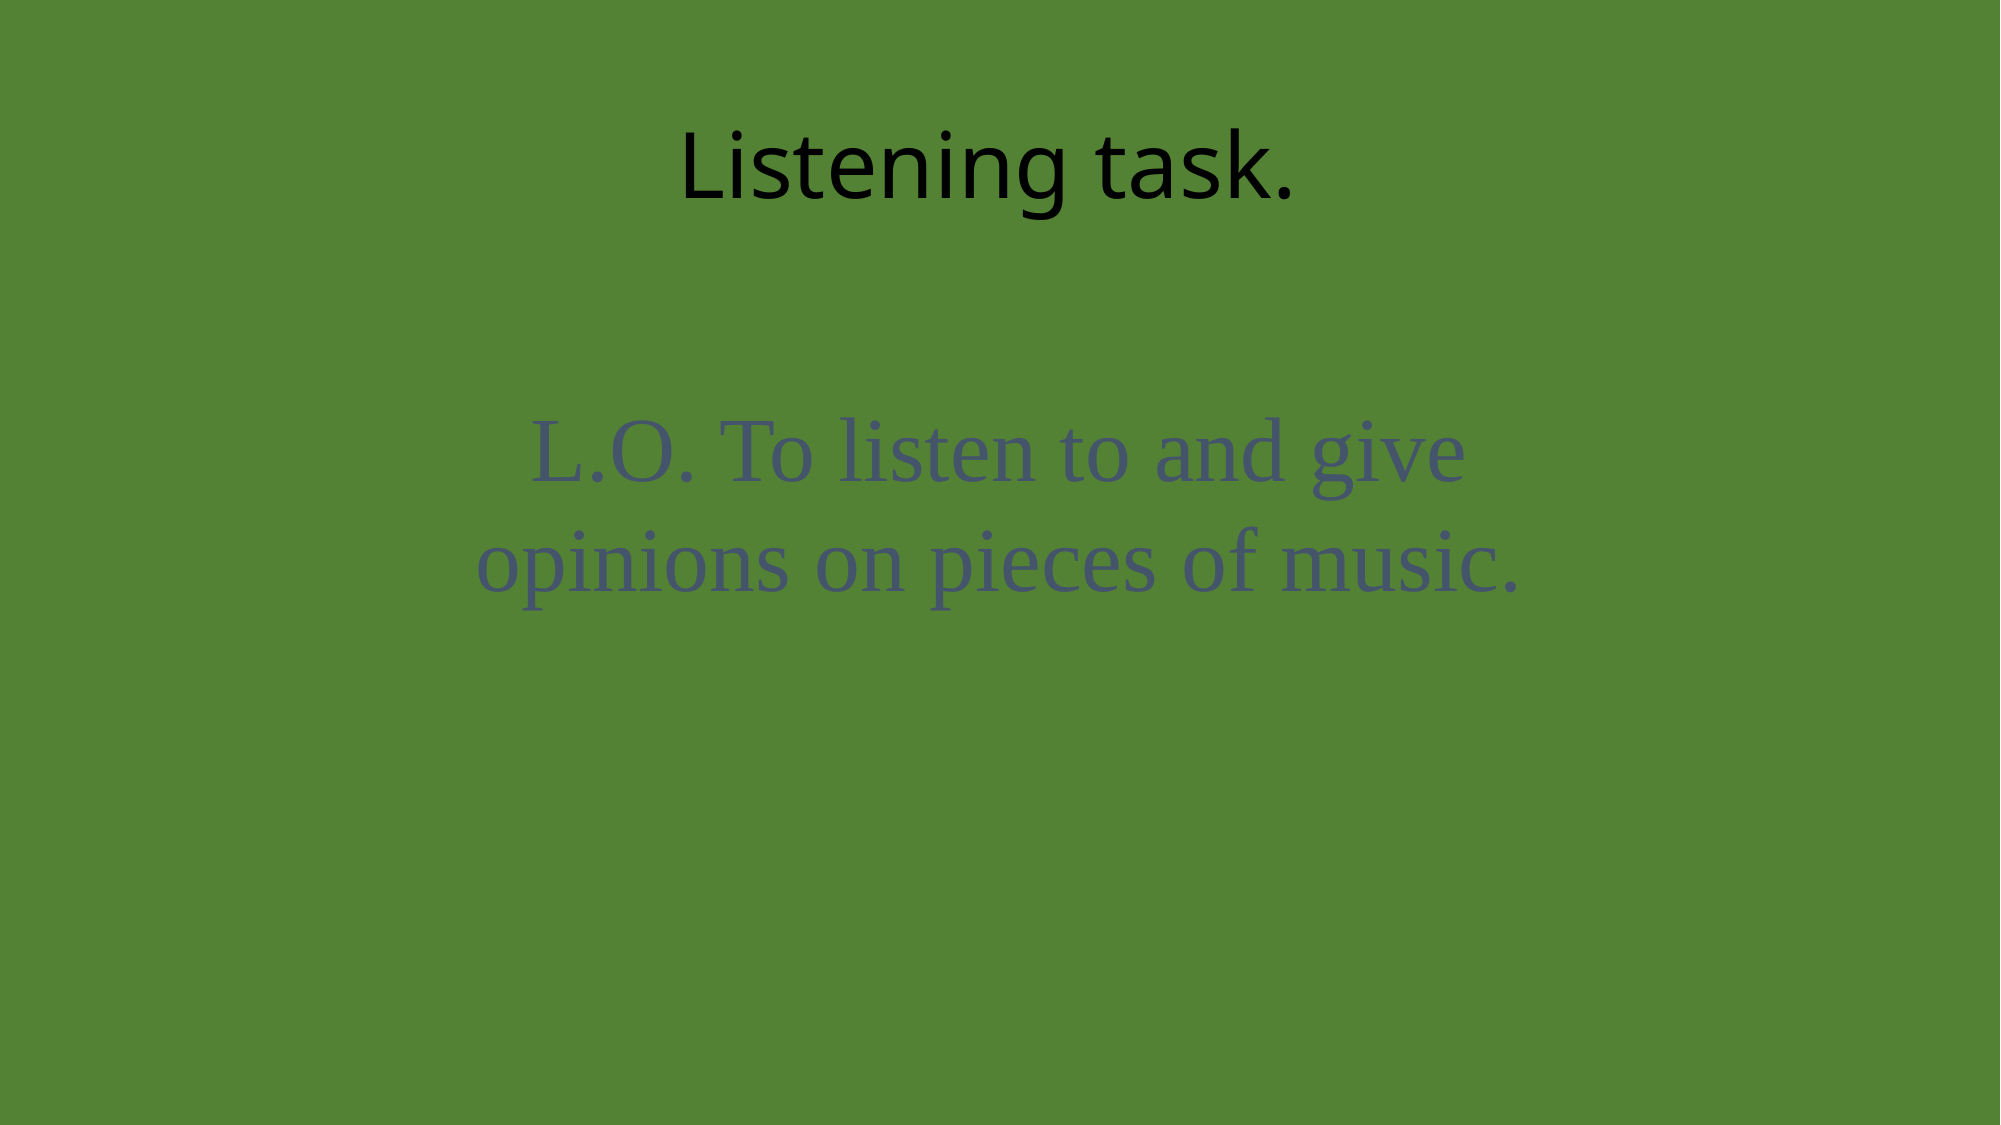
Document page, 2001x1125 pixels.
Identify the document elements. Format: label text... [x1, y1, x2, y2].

text_box L.O. To listen to and give opinions on pieces of music. [362, 324, 1638, 675]
title Listening task. [350, 75, 1625, 263]
